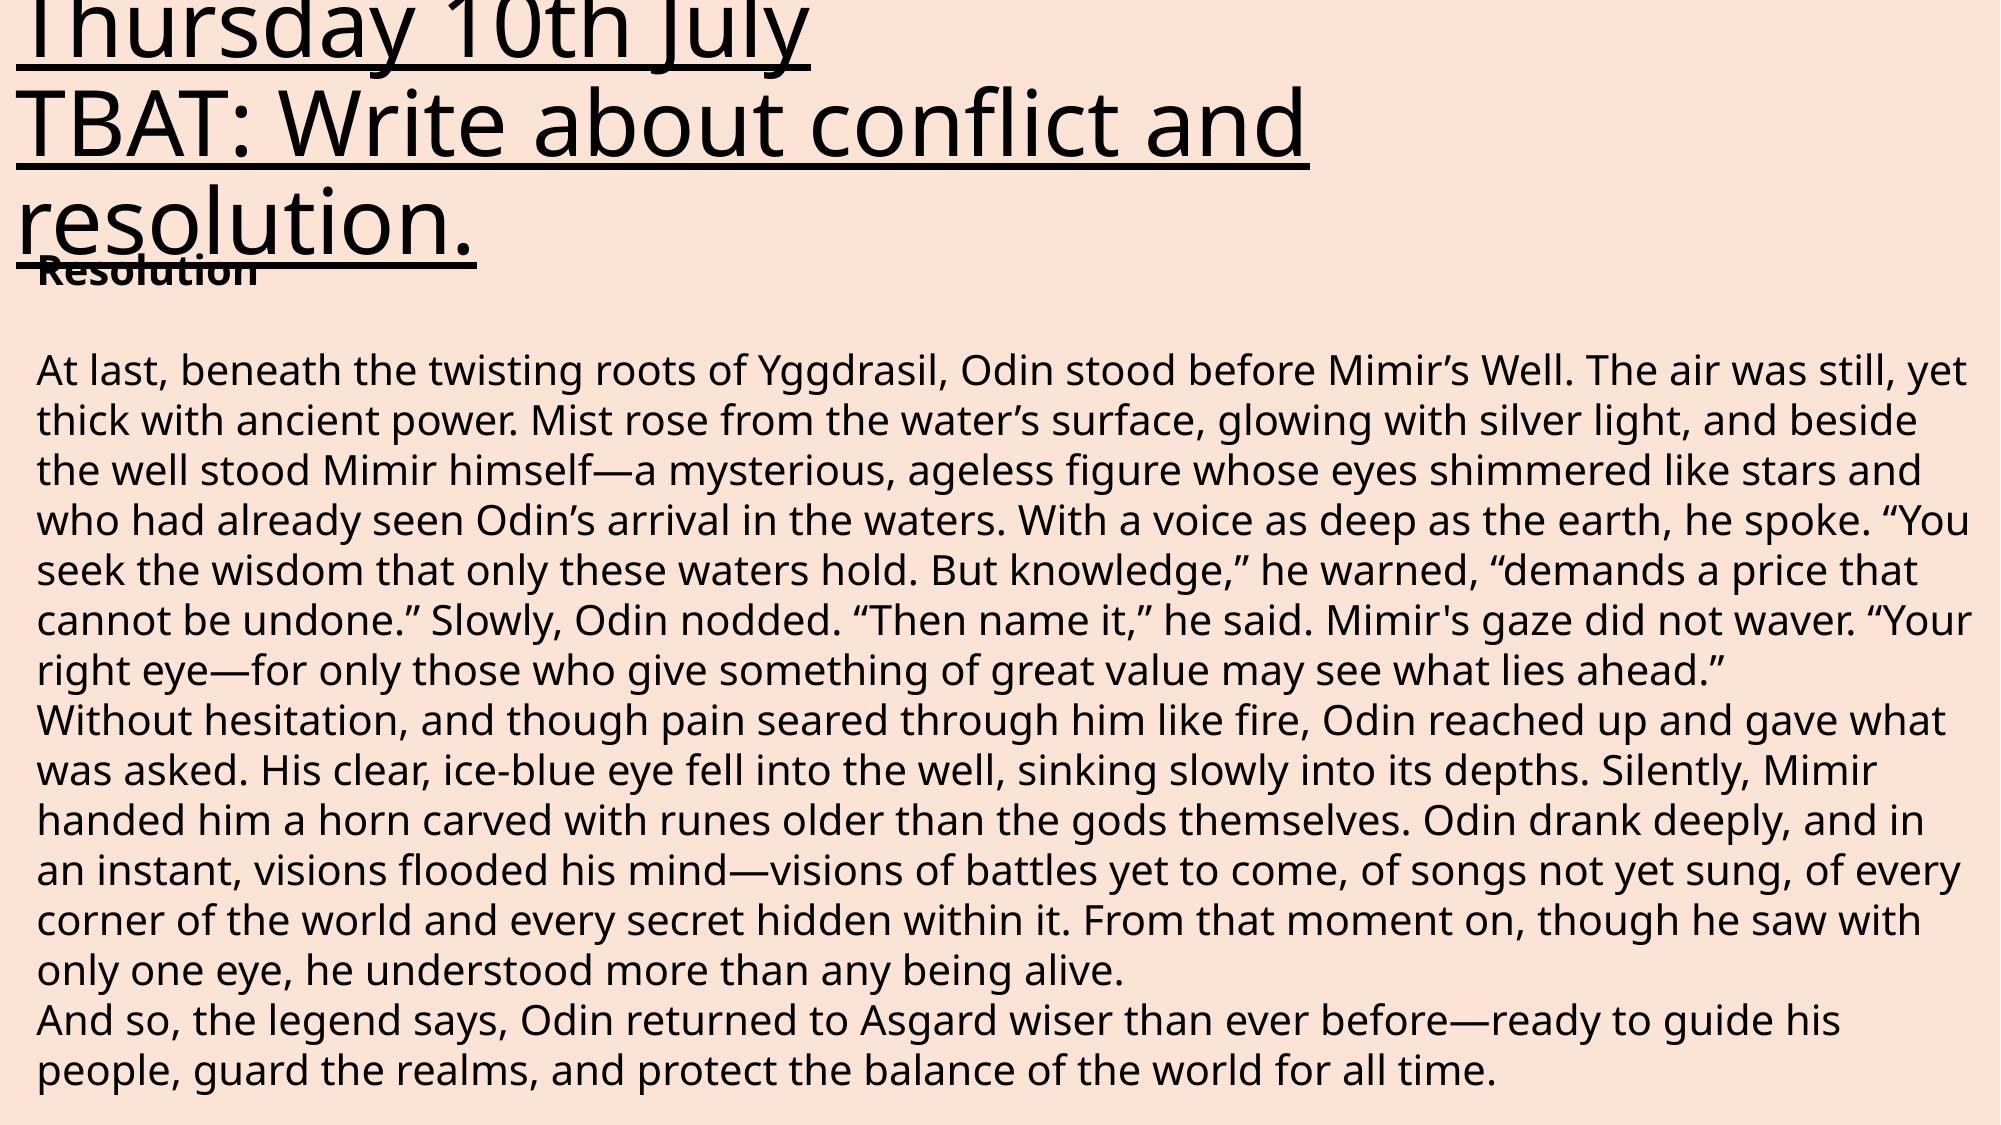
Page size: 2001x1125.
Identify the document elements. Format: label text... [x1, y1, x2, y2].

title Thursday 10th July TBAT: Write about conflict and resolution. [0, 17, 1726, 236]
text_box Resolution At last, beneath the twisting roots of Yggdrasil, Odin stood before Mimir’s Well. The air was still, yet thick with ancient power. Mist rose from the water’s surface, glowing with silver light, and beside the well stood Mimir himself—a mysterious, ageless figure whose eyes shimmered like stars and who had already seen Odin’s arrival in the waters. With a voice as deep as the earth, he spoke. “You seek the wisdom that only these waters hold. But knowledge,” he warned, “demands a price that cannot be undone.” Slowly, Odin nodded. “Then name it,” he said. Mimir's gaze did not waver. “Your right eye—for only those who give something of great value may see what lies ahead.” Without hesitation, and though pain seared through him like fire, Odin reached up and gave what was asked. His clear, ice-blue eye fell into the well, sinking slowly into its depths. Silently, Mimir handed him a horn carved with runes older than the gods themselves. Odin drank deeply, and in an instant, visions flooded his mind—visions of battles yet to come, of songs not yet sung, of every corner of the world and every secret hidden within it. From that moment on, though he saw with only one eye, he understood more than any being alive. And so, the legend says, Odin returned to Asgard wiser than ever before—ready to guide his people, guard the realms, and protect the balance of the world for all time. [21, 236, 2000, 1102]
